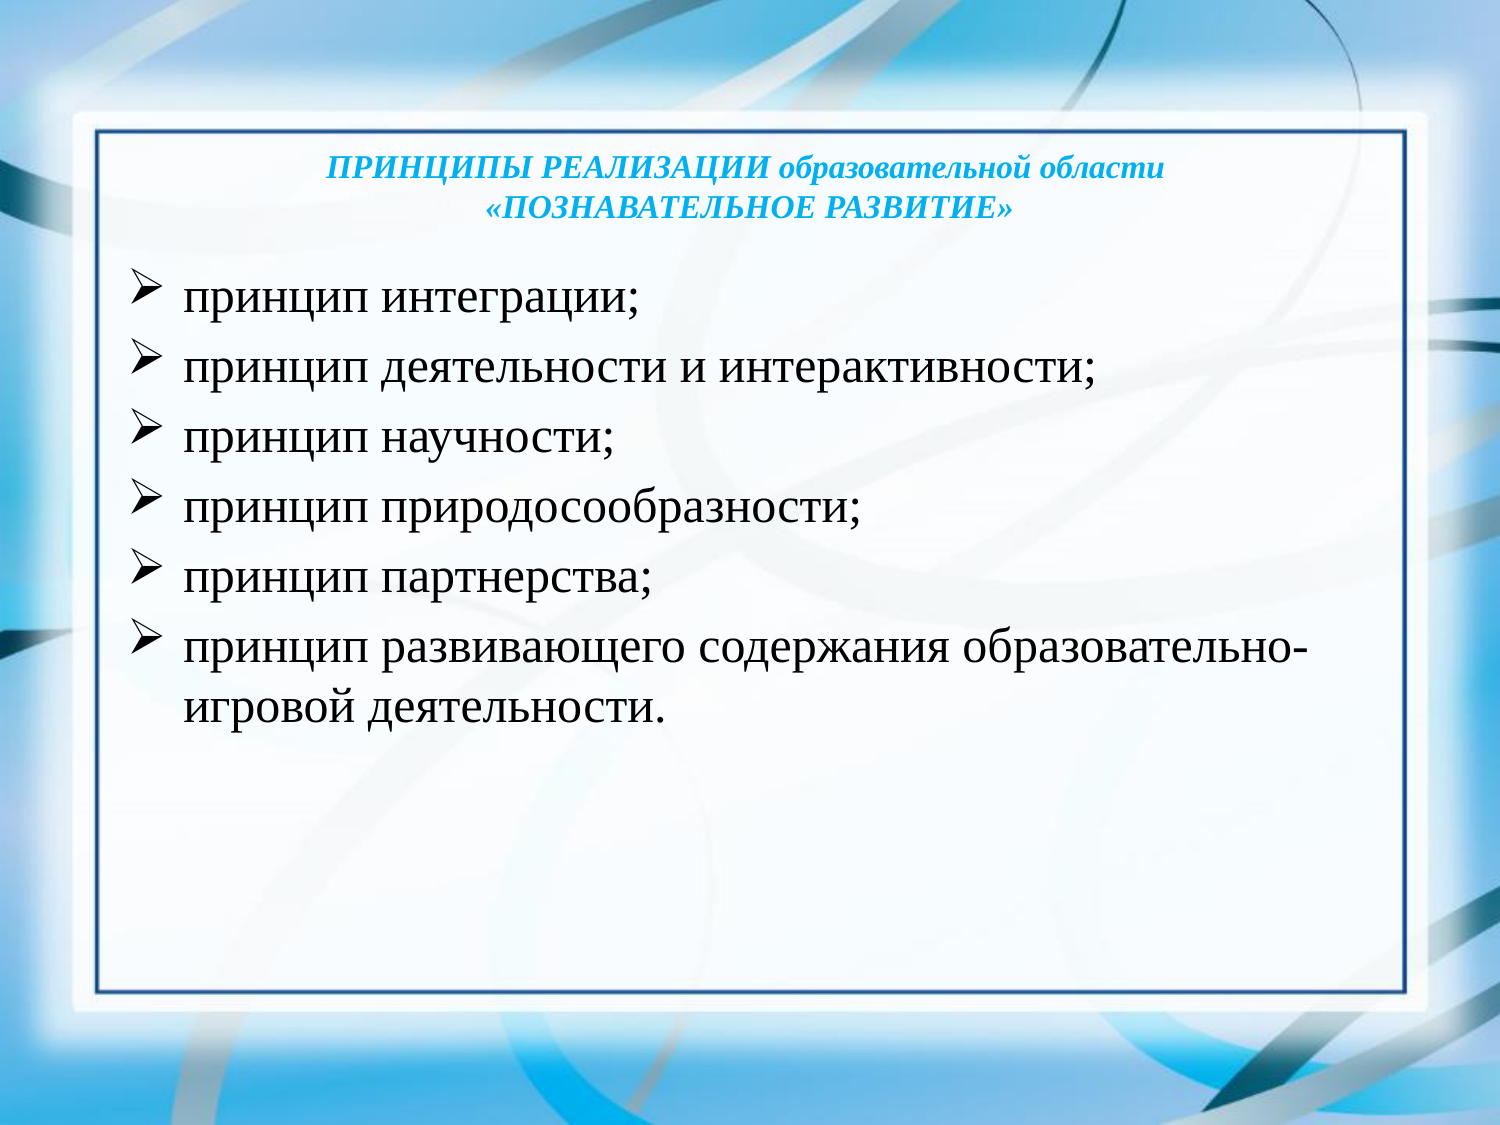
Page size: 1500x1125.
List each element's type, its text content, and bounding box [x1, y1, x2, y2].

list принцип интеграции; принцип деятельности и интерактивности; принцип научности; принцип природосообразности; принцип партнерства; принцип развивающего содержания образовательно-игровой деятельности. [112, 255, 1388, 1005]
title ПРИНЦИПЫ РЕАЛИЗАЦИИ образовательной области «ПОЗНАВАТЕЛЬНОЕ РАЗВИТИЕ» [112, 137, 1388, 233]
picture [0, 0, 1500, 1125]
